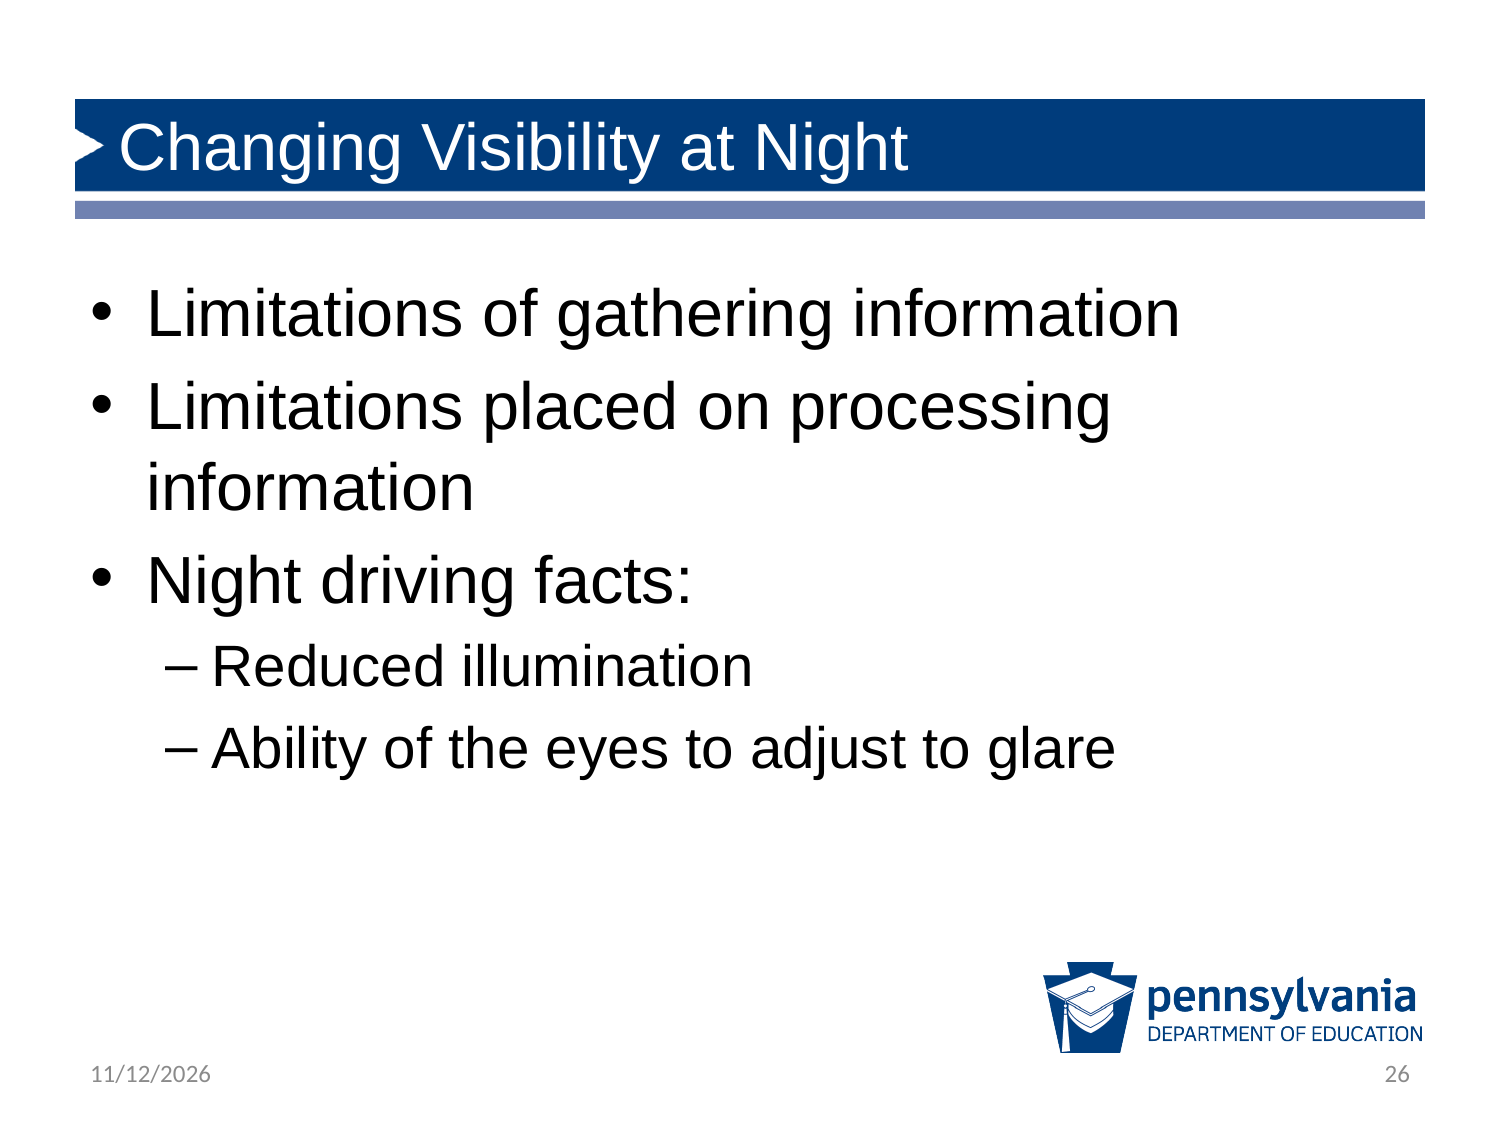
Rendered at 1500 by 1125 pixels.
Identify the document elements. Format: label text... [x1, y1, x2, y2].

title Changing Visibility at Night [75, 50, 1425, 238]
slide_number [75, 1042, 425, 1103]
slide_number 26 [1074, 1042, 1425, 1103]
picture [1043, 1005, 1422, 1053]
list Limitations of gathering information Limitations placed on processing information Night driving facts: Reduced illumination Ability of the eyes to adjust to glare [75, 262, 1425, 1005]
